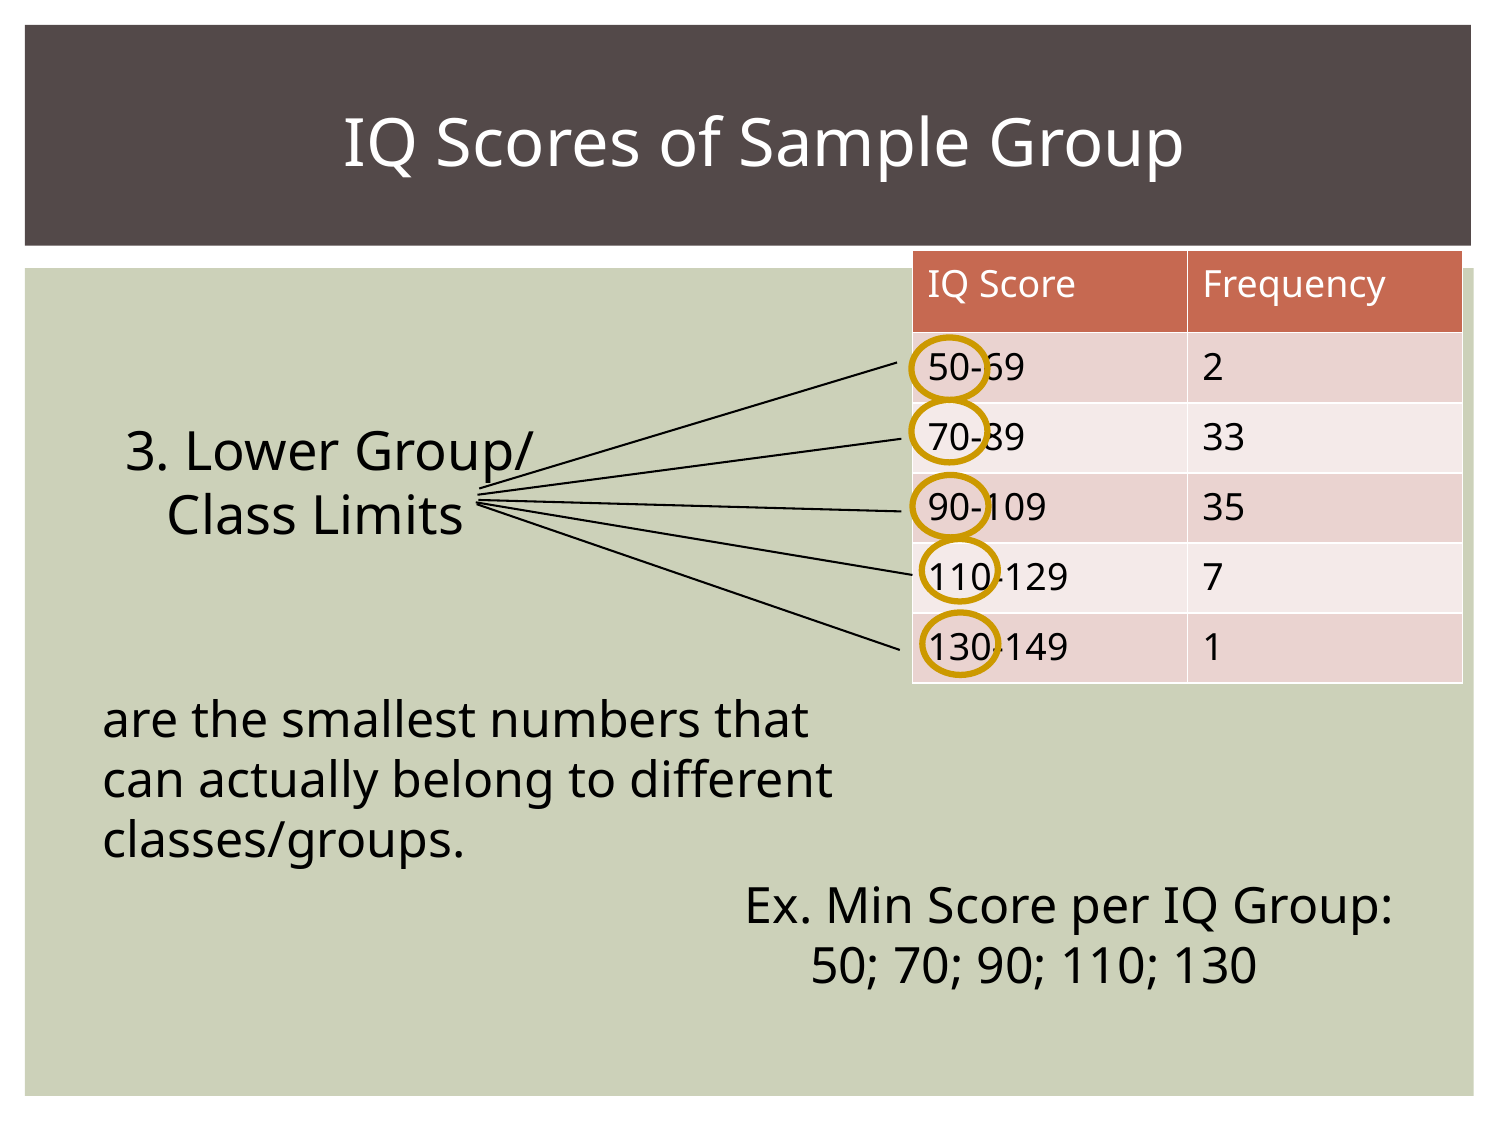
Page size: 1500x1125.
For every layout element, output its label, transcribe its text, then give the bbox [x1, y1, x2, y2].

table_cell 90-109 [917, 474, 1187, 542]
table_cell 33 [1188, 404, 1462, 472]
text_box [912, 337, 988, 400]
table_cell 7 [1188, 544, 1462, 612]
text_box [917, 399, 988, 463]
text_box are the smallest numbers that can actually belong to different classes/groups. [87, 680, 900, 875]
table_cell 2 [1188, 333, 1462, 402]
text_box Ex. Min Score per IQ Group: 50; 70; 90; 110; 130 [730, 821, 1437, 1047]
text_box [921, 538, 998, 602]
table_header IQ Score [913, 251, 1187, 332]
table_cell 110-129 [917, 544, 1187, 612]
table_cell 70-89 [917, 404, 1187, 472]
table_cell 1 [1188, 614, 1462, 682]
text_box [475, 362, 913, 651]
text_box [917, 474, 989, 538]
table_cell 35 [1188, 474, 1462, 542]
table_header Frequency [1188, 251, 1462, 332]
text_box [922, 612, 999, 675]
table_cell 130-149 [913, 614, 1187, 682]
text_box IQ Scores of Sample Group [60, 34, 1471, 245]
table_cell 50-69 [913, 333, 1187, 402]
text_box 3. Lower Group/ Class Limits [110, 408, 470, 624]
